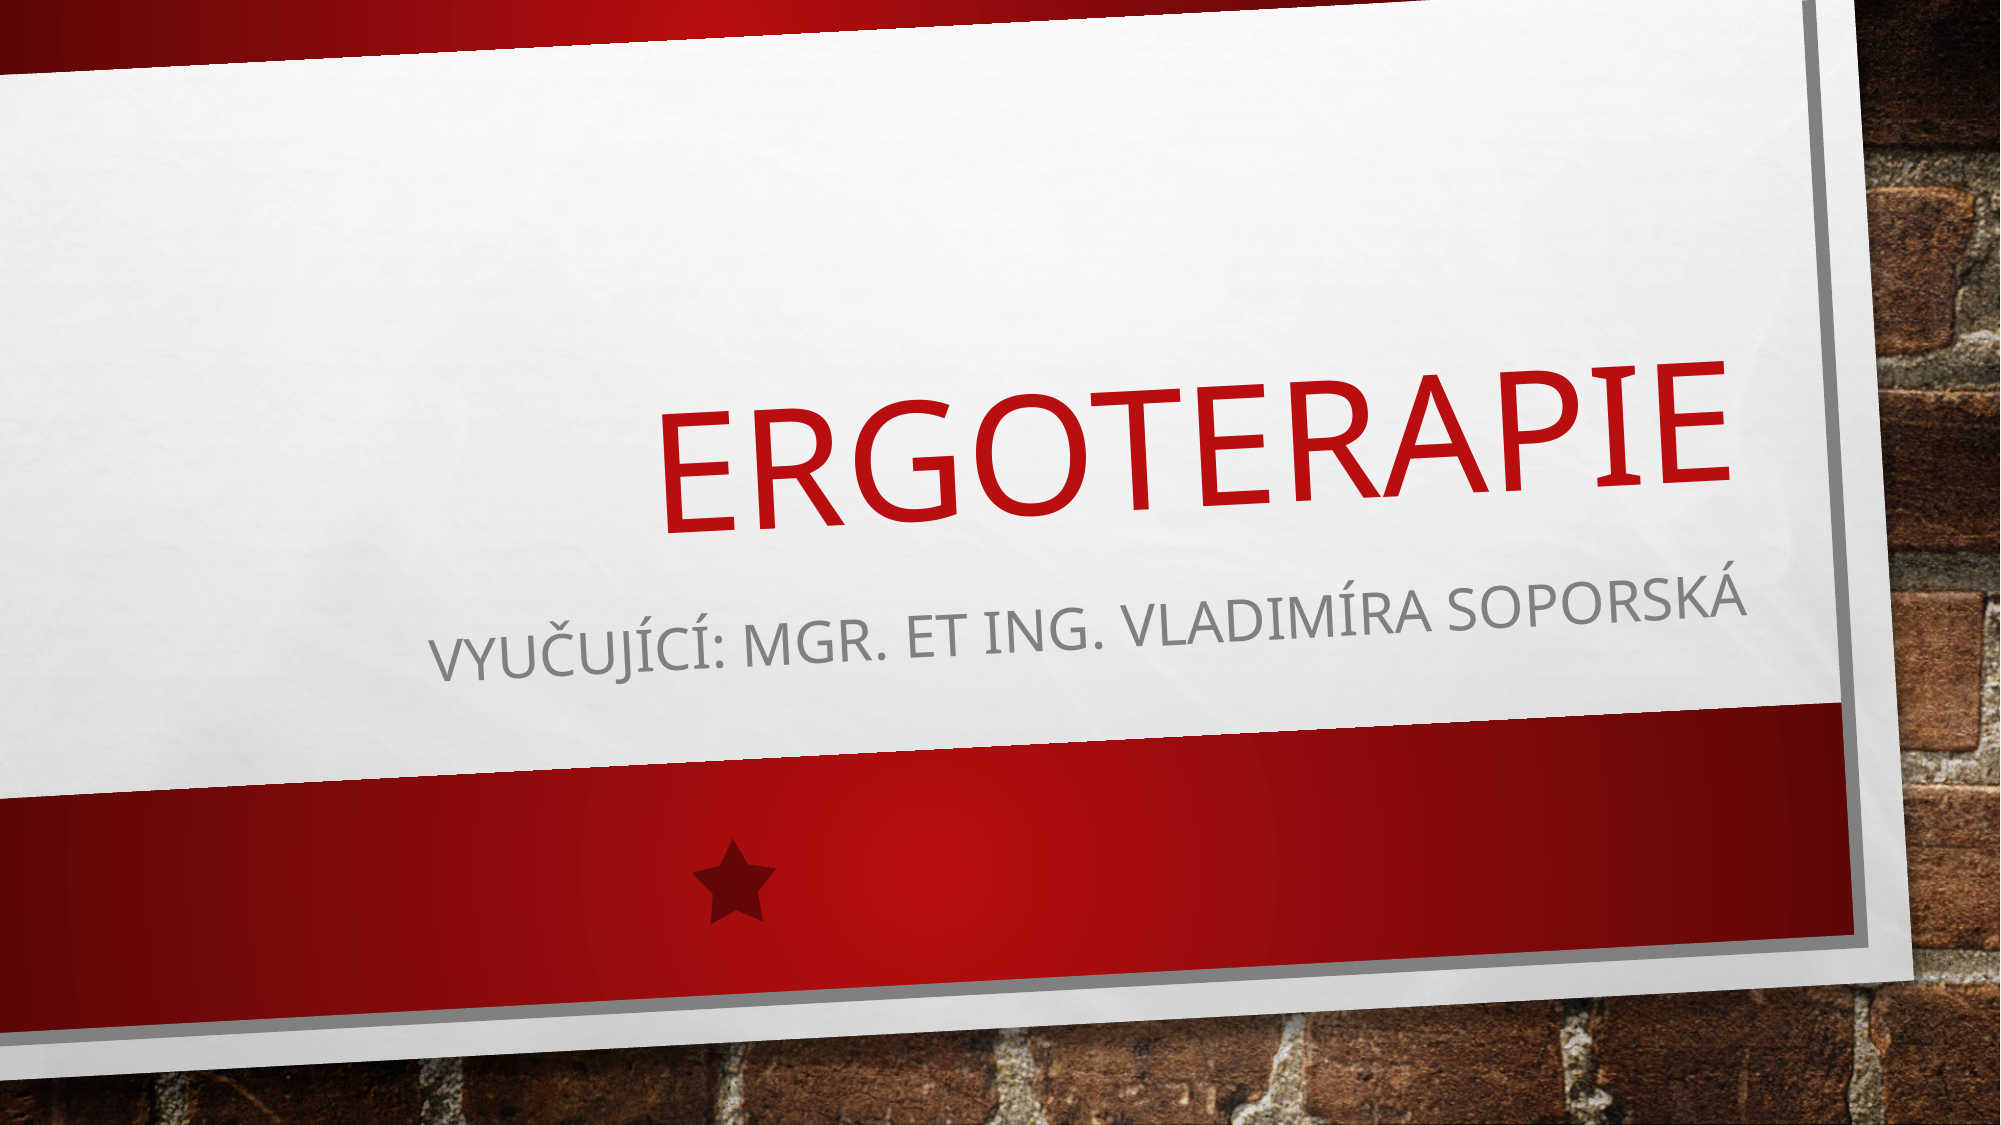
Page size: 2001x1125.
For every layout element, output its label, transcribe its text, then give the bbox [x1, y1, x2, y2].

subtitle Vyučující: Mgr. Et Ing. Vladimíra Soporská [159, 533, 1763, 708]
title Ergoterapie [135, 67, 1758, 605]
picture [0, 0, 2000, 1125]
